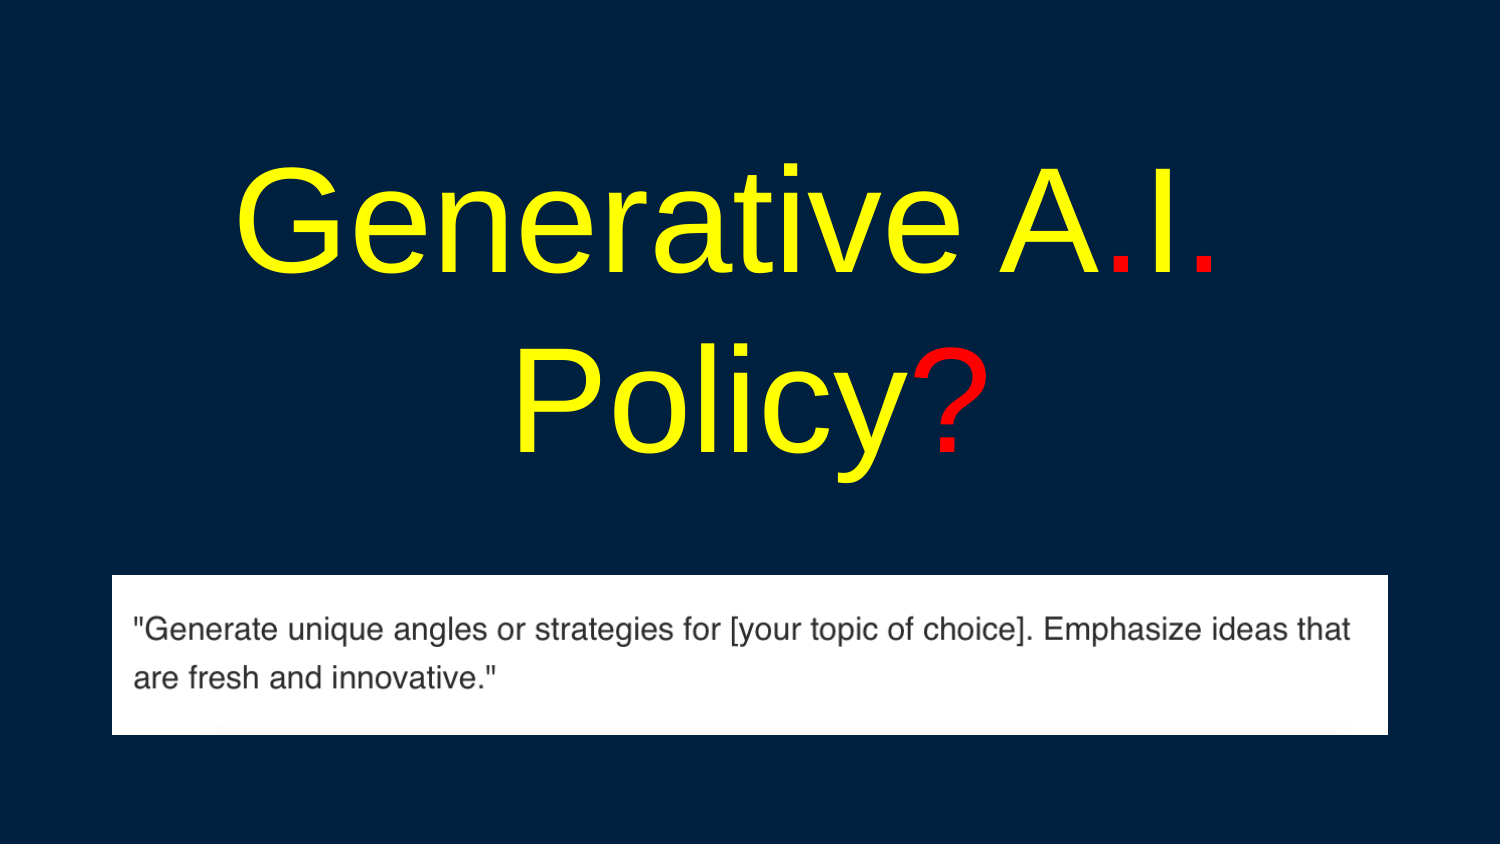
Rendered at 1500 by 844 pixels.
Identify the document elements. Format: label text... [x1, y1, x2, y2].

text_box Generative A.I. Policy? [217, 114, 1283, 490]
picture [112, 575, 1388, 735]
